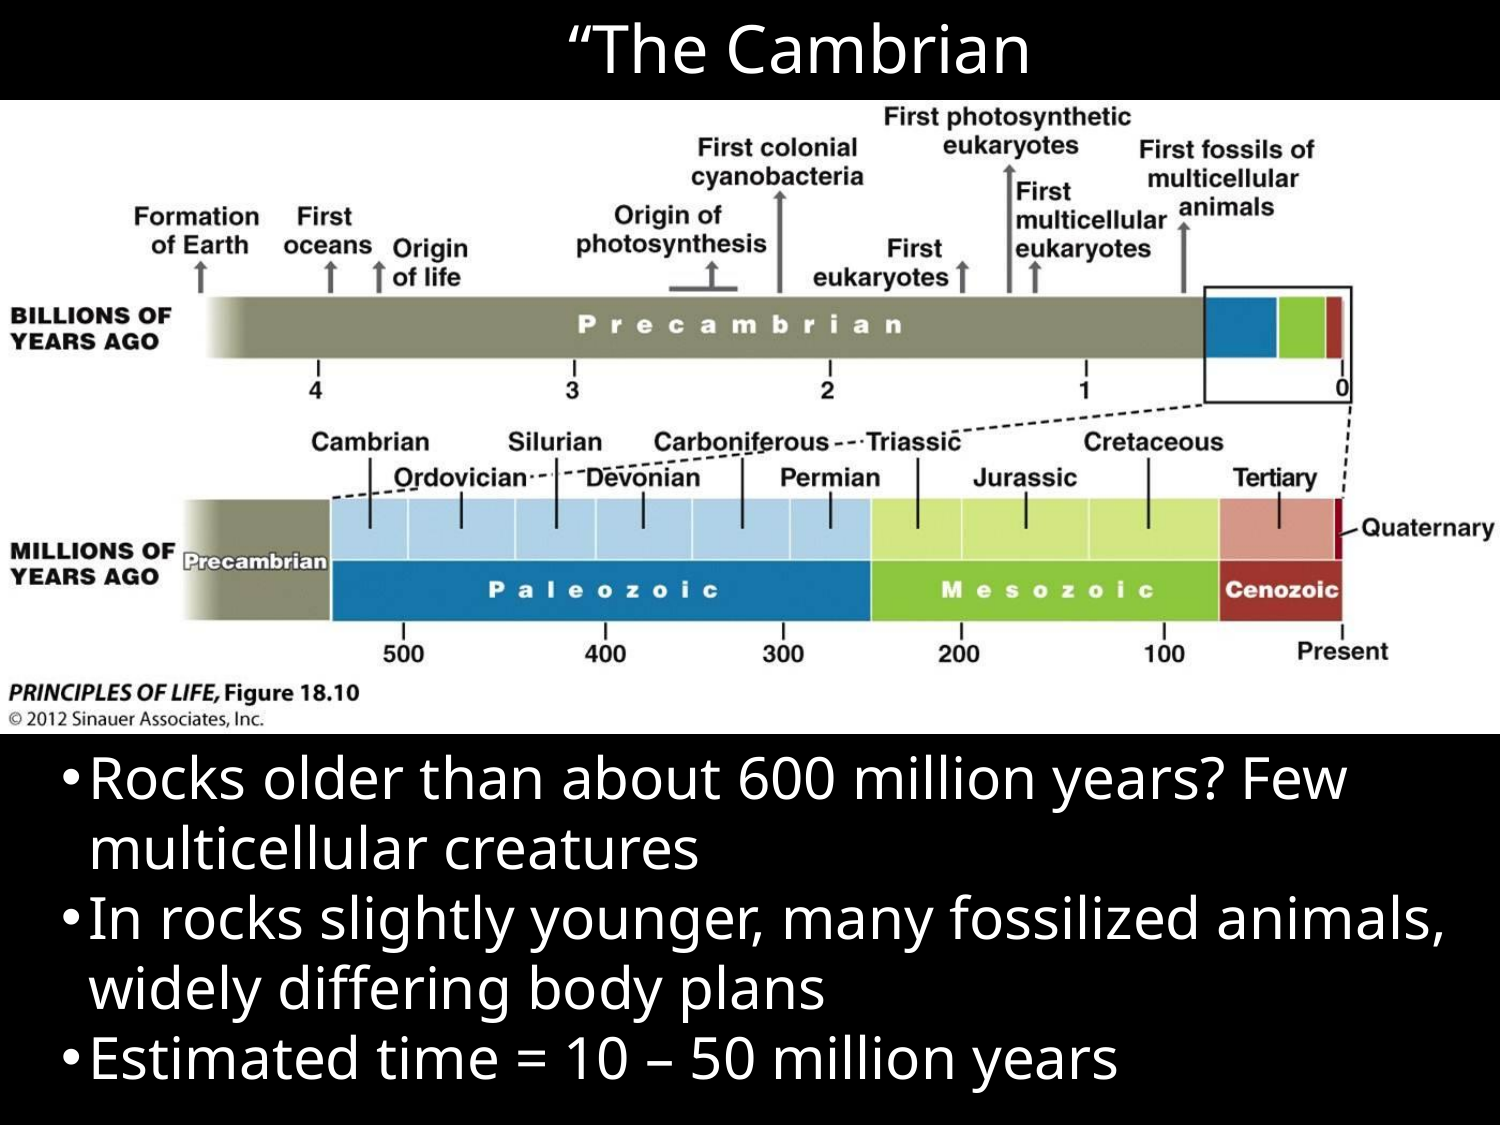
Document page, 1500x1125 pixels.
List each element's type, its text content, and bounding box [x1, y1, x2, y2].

text_box “The Cambrian Explosion” [414, 0, 1188, 98]
text_box Rocks older than about 600 million years? Few multicellular creatures In rocks slightly younger, many fossilized animals, widely differing body plans Estimated time = 10 – 50 million years [46, 742, 1471, 1099]
picture [0, 100, 1500, 735]
